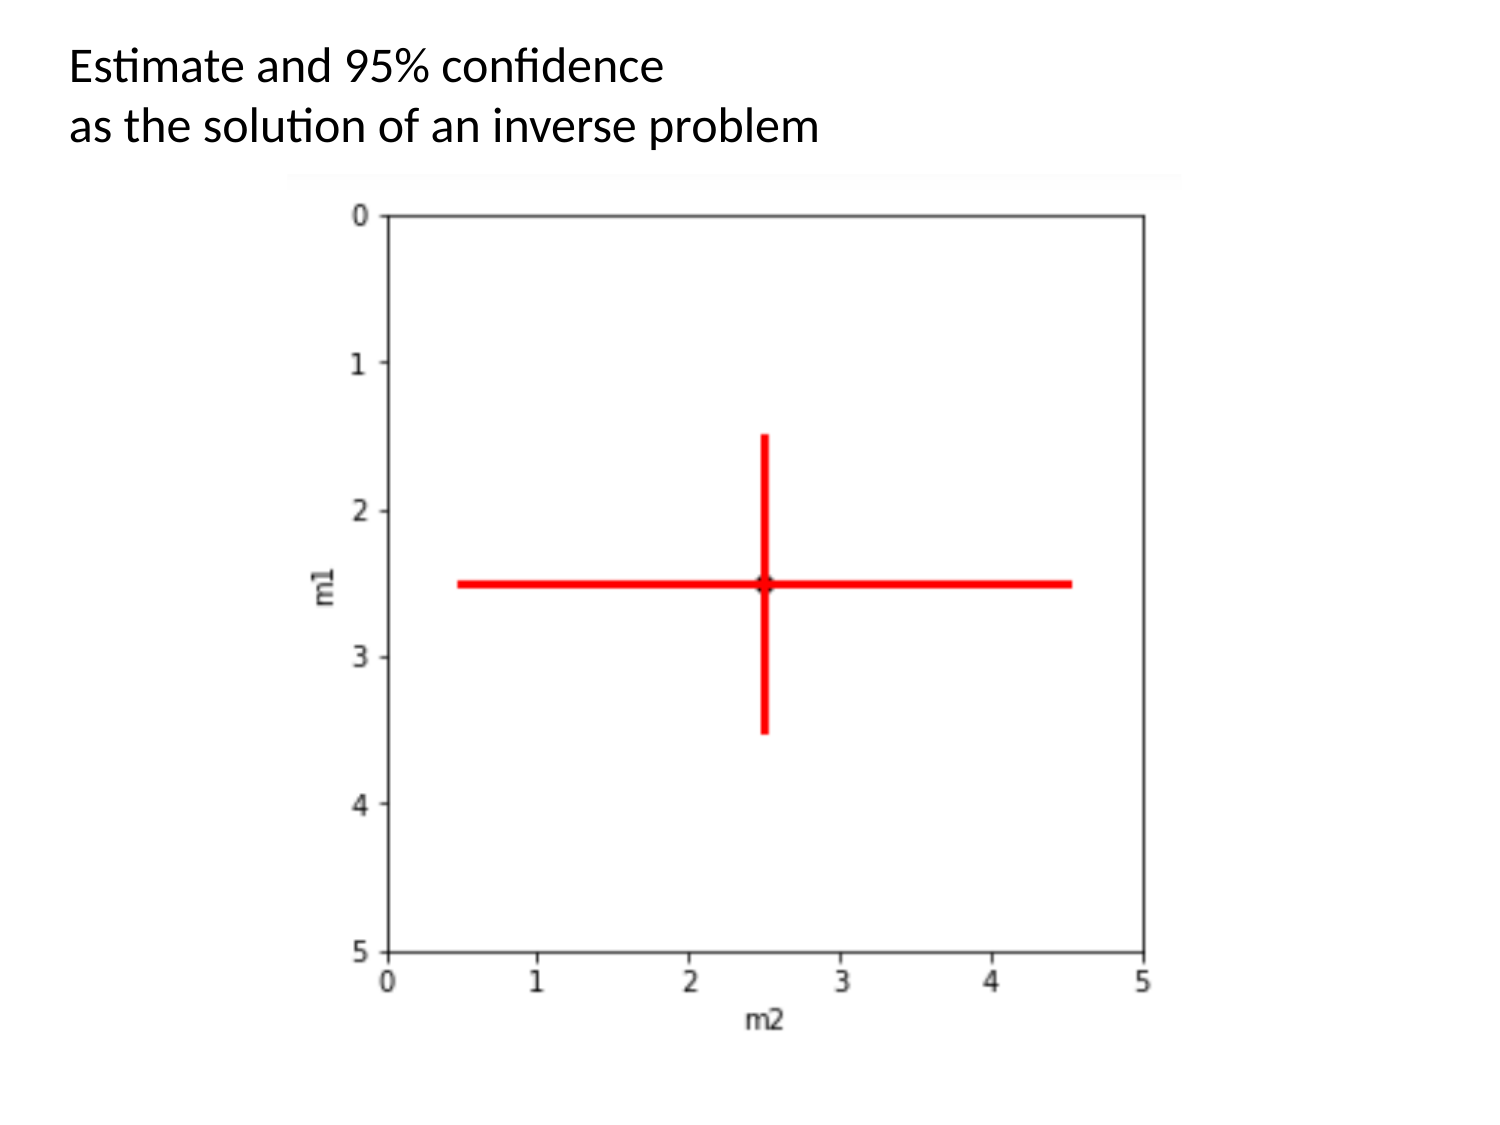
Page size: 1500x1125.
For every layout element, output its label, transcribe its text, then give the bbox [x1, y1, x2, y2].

text_box Estimate and 95% confidence as the solution of an inverse problem [54, 24, 836, 160]
picture [287, 174, 1182, 1057]
